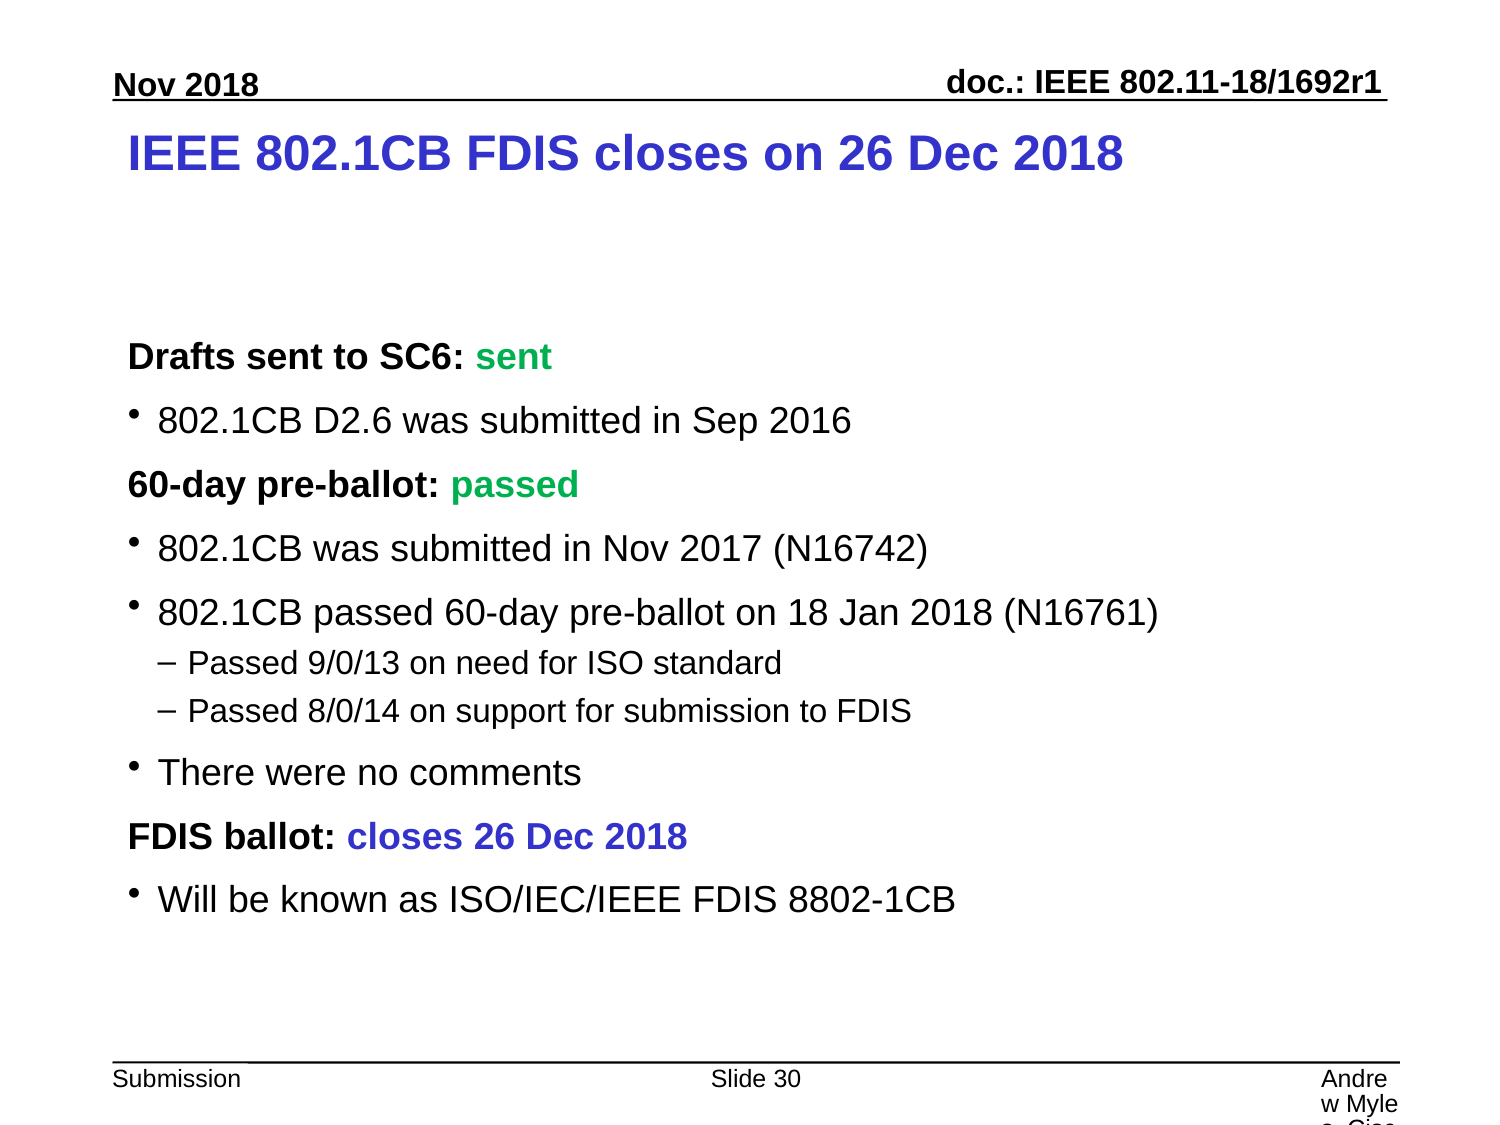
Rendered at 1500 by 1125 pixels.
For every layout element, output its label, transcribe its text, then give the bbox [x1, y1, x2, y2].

title IEEE 802.1CB FDIS closes on 26 Dec 2018 [112, 112, 1388, 288]
list Drafts sent to SC6: sent 802.1CB D2.6 was submitted in Sep 2016 60-day pre-ballot: passed 802.1CB was submitted in Nov 2017 (N16742) 802.1CB passed 60-day pre-ballot on 18 Jan 2018 (N16761) Passed 9/0/13 on need for ISO standard Passed 8/0/14 on support for submission to FDIS There were no comments FDIS ballot: closes 26 Dec 2018 Will be known as ISO/IEC/IEEE FDIS 8802-1CB [112, 324, 1388, 1000]
footer Andrew Myles, Cisco [1320, 1061, 1402, 1093]
slide_number Slide 30 [709, 1061, 803, 1093]
